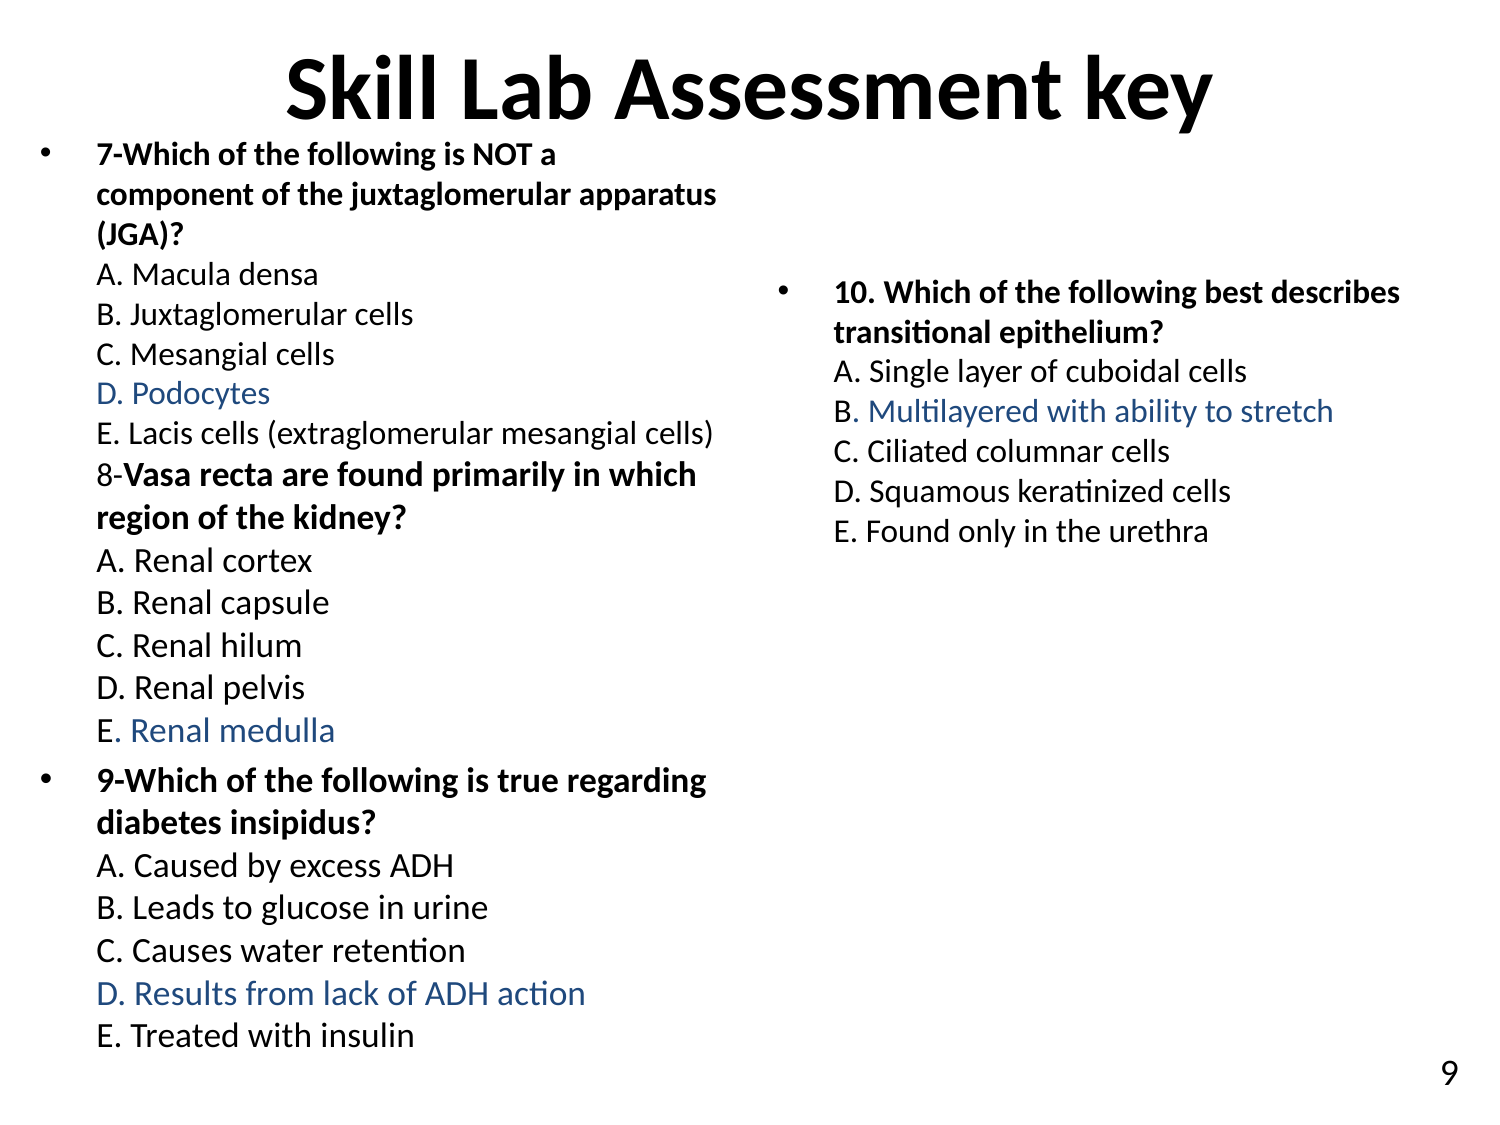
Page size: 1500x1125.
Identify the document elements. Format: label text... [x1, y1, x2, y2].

list 10. Which of the following best describes transitional epithelium? A. Single layer of cuboidal cells B. Multilayered with ability to stretch C. Ciliated columnar cells D. Squamous keratinized cells E. Found only in the urethra [762, 262, 1425, 1005]
title Skill Lab Assessment key [75, 12, 1425, 153]
list 7-Which of the following is NOT a component of the juxtaglomerular apparatus (JGA)? A. Macula densa B. Juxtaglomerular cells C. Mesangial cells D. Podocytes E. Lacis cells (extraglomerular mesangial cells) 8-Vasa recta are found primarily in which region of the kidney? A. Renal cortex B. Renal capsule C. Renal hilum D. Renal pelvis E. Renal medulla 9-Which of the following is true regarding diabetes insipidus? A. Caused by excess ADH B. Leads to glucose in urine C. Causes water retention D. Results from lack of ADH action E. Treated with insulin [24, 125, 738, 1113]
slide_number 9 [1425, 1040, 1500, 1100]
